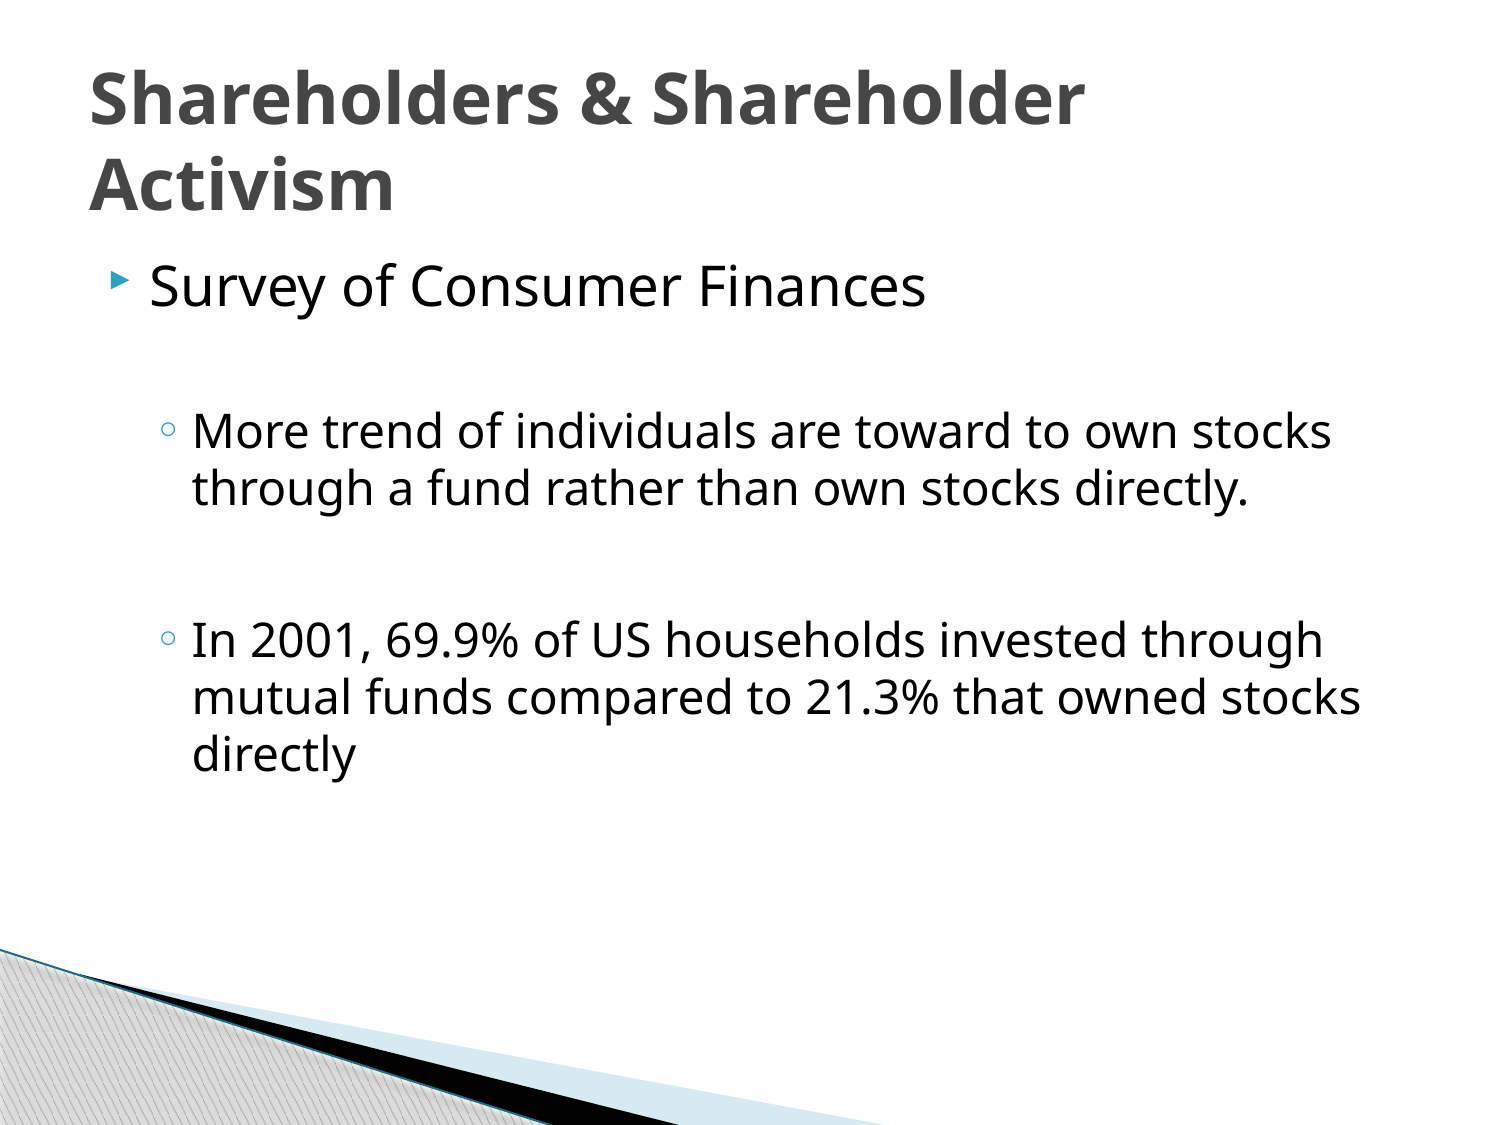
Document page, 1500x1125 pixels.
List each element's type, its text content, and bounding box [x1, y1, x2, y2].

title Shareholders & Shareholder Activism [75, 45, 1425, 233]
list Survey of Consumer Finances More trend of individuals are toward to own stocks through a fund rather than own stocks directly. In 2001, 69.9% of US households invested through mutual funds compared to 21.3% that owned stocks directly [75, 243, 1425, 986]
